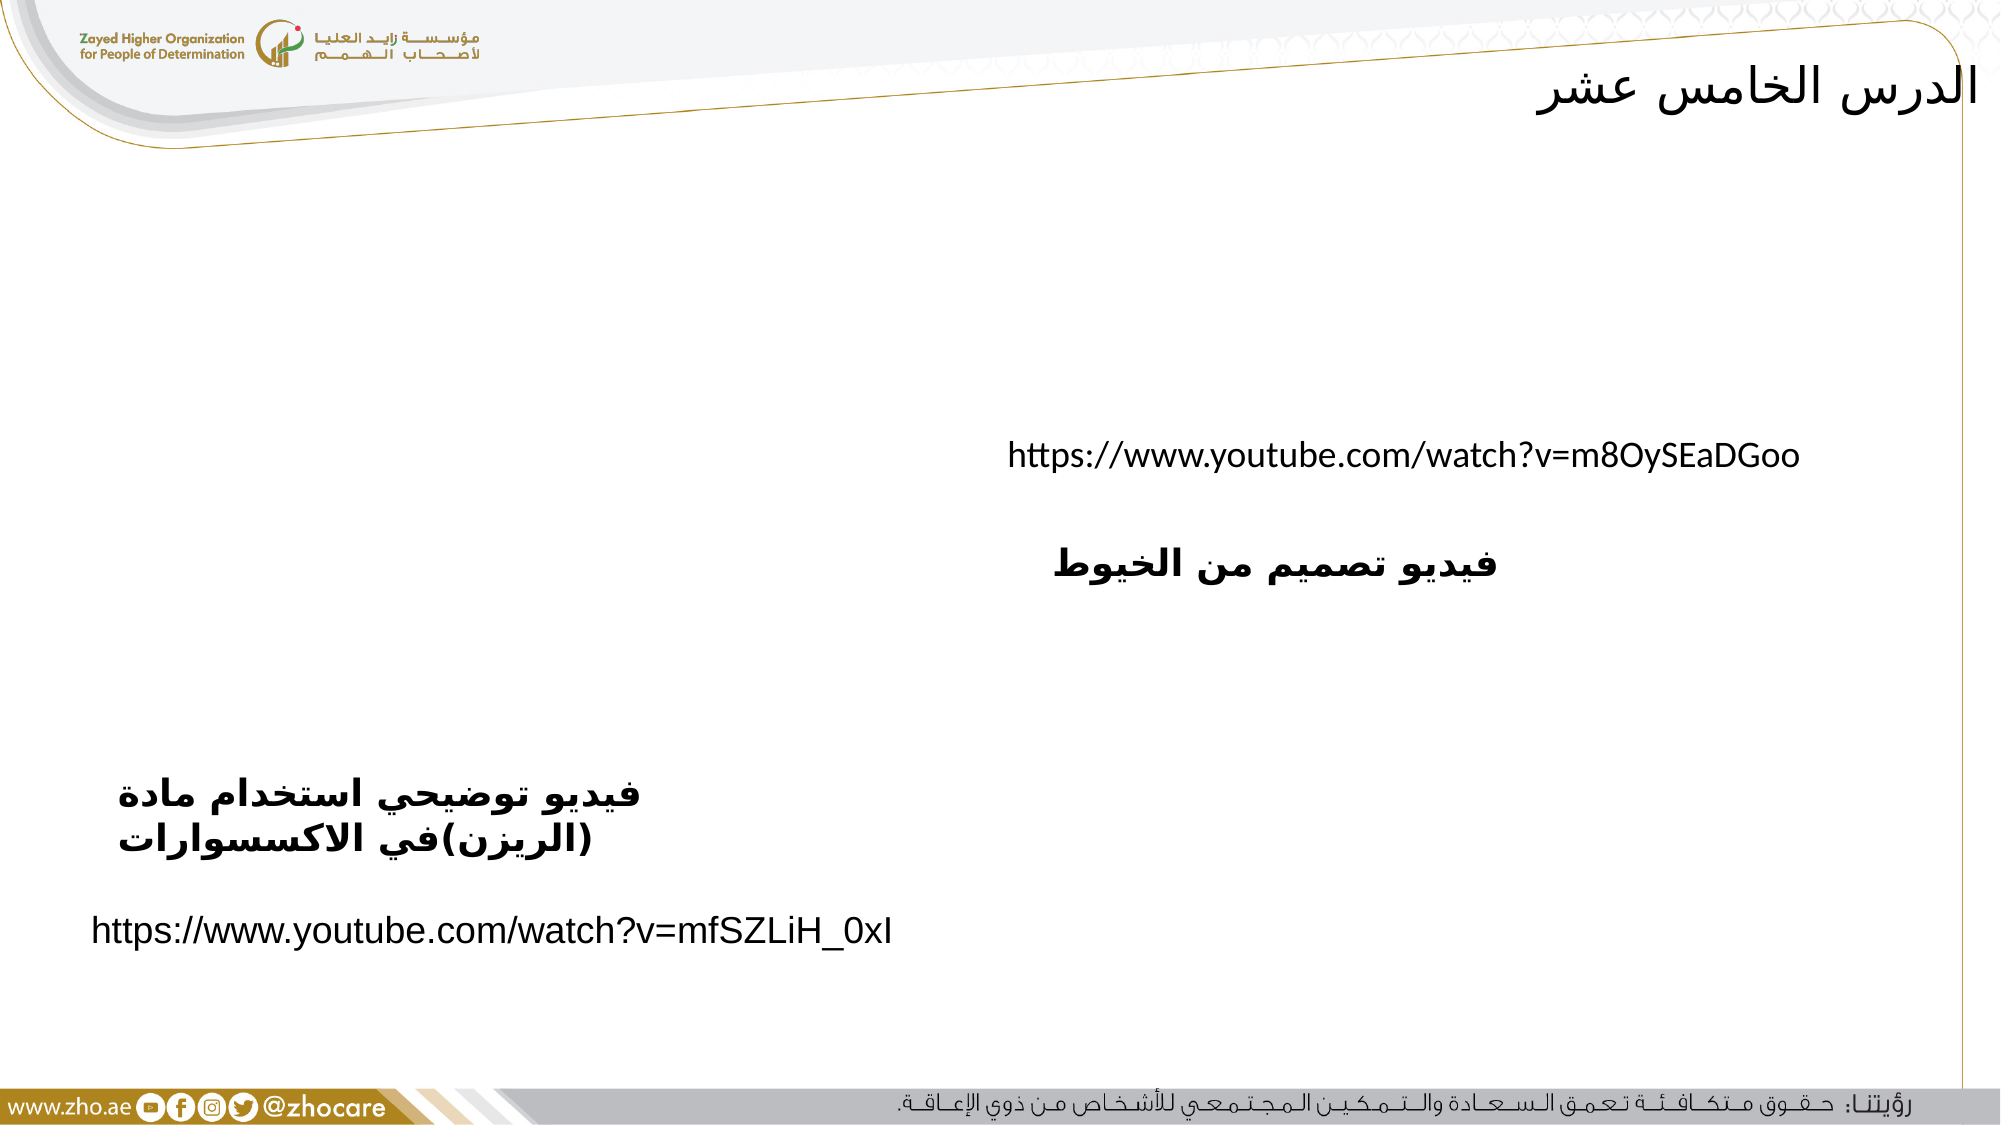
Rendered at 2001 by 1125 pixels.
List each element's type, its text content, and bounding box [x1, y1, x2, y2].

text_box https://www.youtube.com/watch?v=mfSZLiH_0xI [76, 898, 1077, 959]
picture [0, 0, 2001, 1125]
text_box فيديو توضيحي استخدام مادة (الريزن)في الاكسسوارات [110, 761, 824, 867]
text_box فيديو تصميم من الخيوط [1044, 531, 1820, 592]
text_box الدرس الخامس عشر [1523, 45, 2000, 121]
text_box https://www.youtube.com/watch?v=m8OySEaDGoo [999, 422, 1988, 483]
